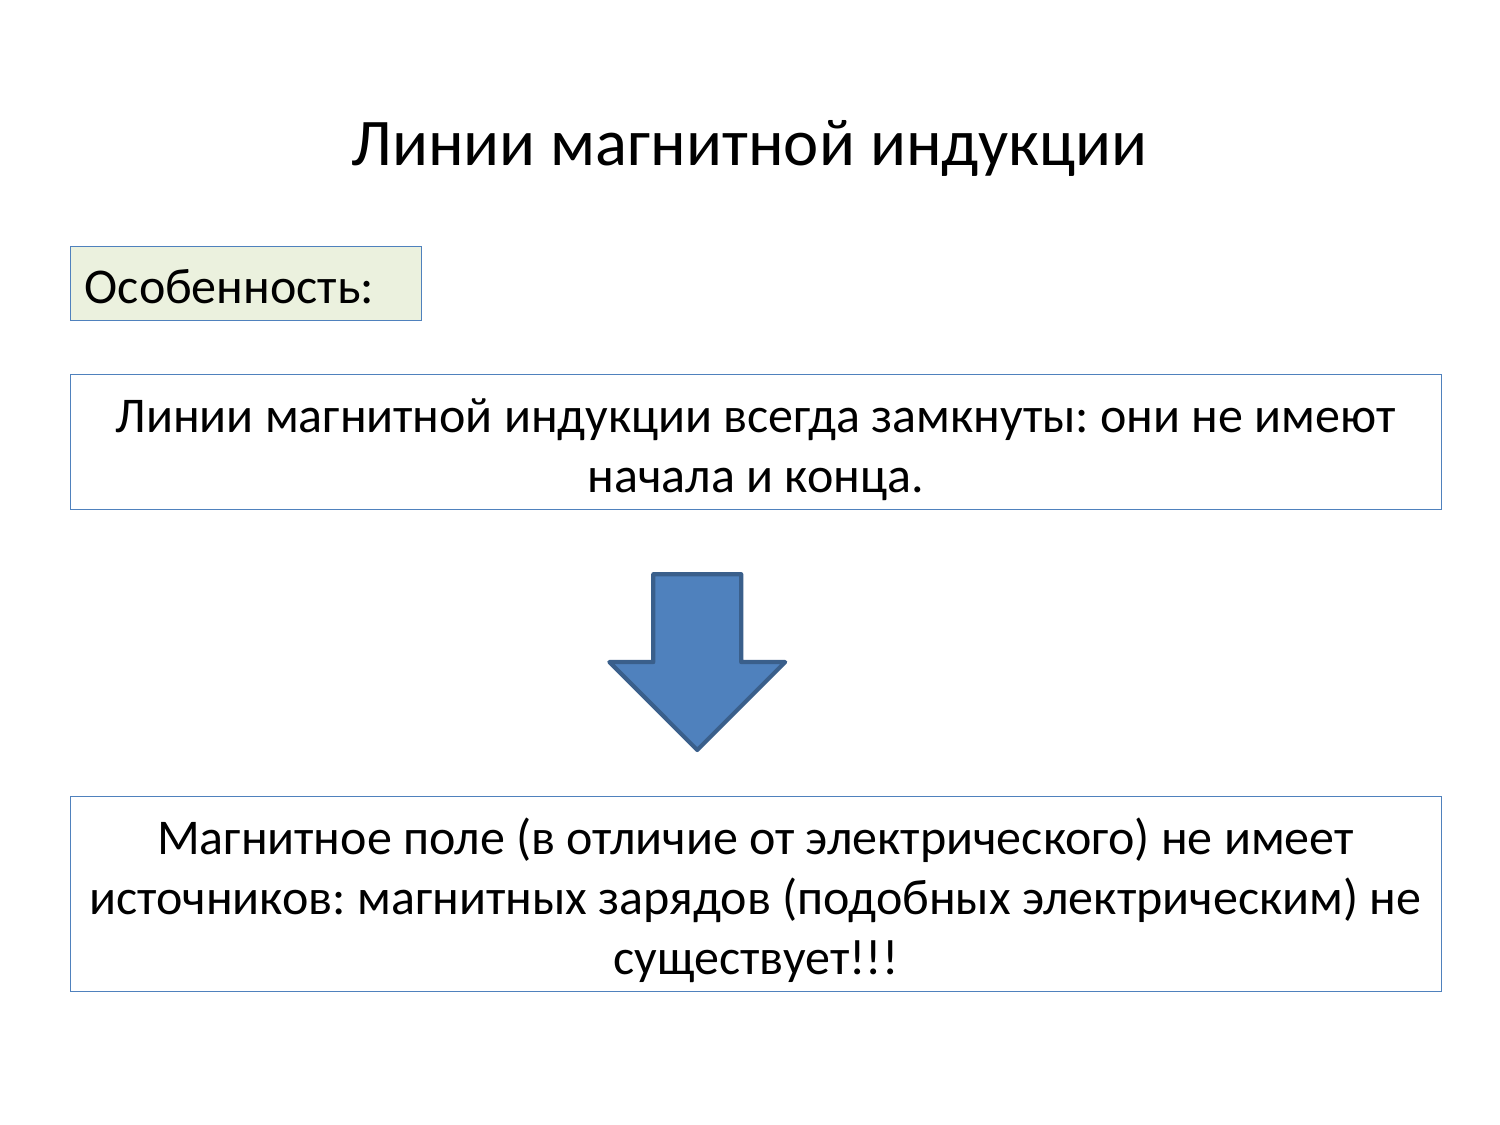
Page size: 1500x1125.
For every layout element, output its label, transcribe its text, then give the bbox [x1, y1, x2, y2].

title Линии магнитной индукции [75, 45, 1425, 233]
text_box [607, 572, 788, 753]
text_box Особенность: [70, 246, 422, 321]
text_box Магнитное поле (в отличие от электрического) не имеет источников: магнитных зарядов (подобных электрическим) не существует!!! [70, 796, 1442, 992]
text_box Линии магнитной индукции всегда замкнуты: они не имеют начала и конца. [70, 374, 1442, 510]
